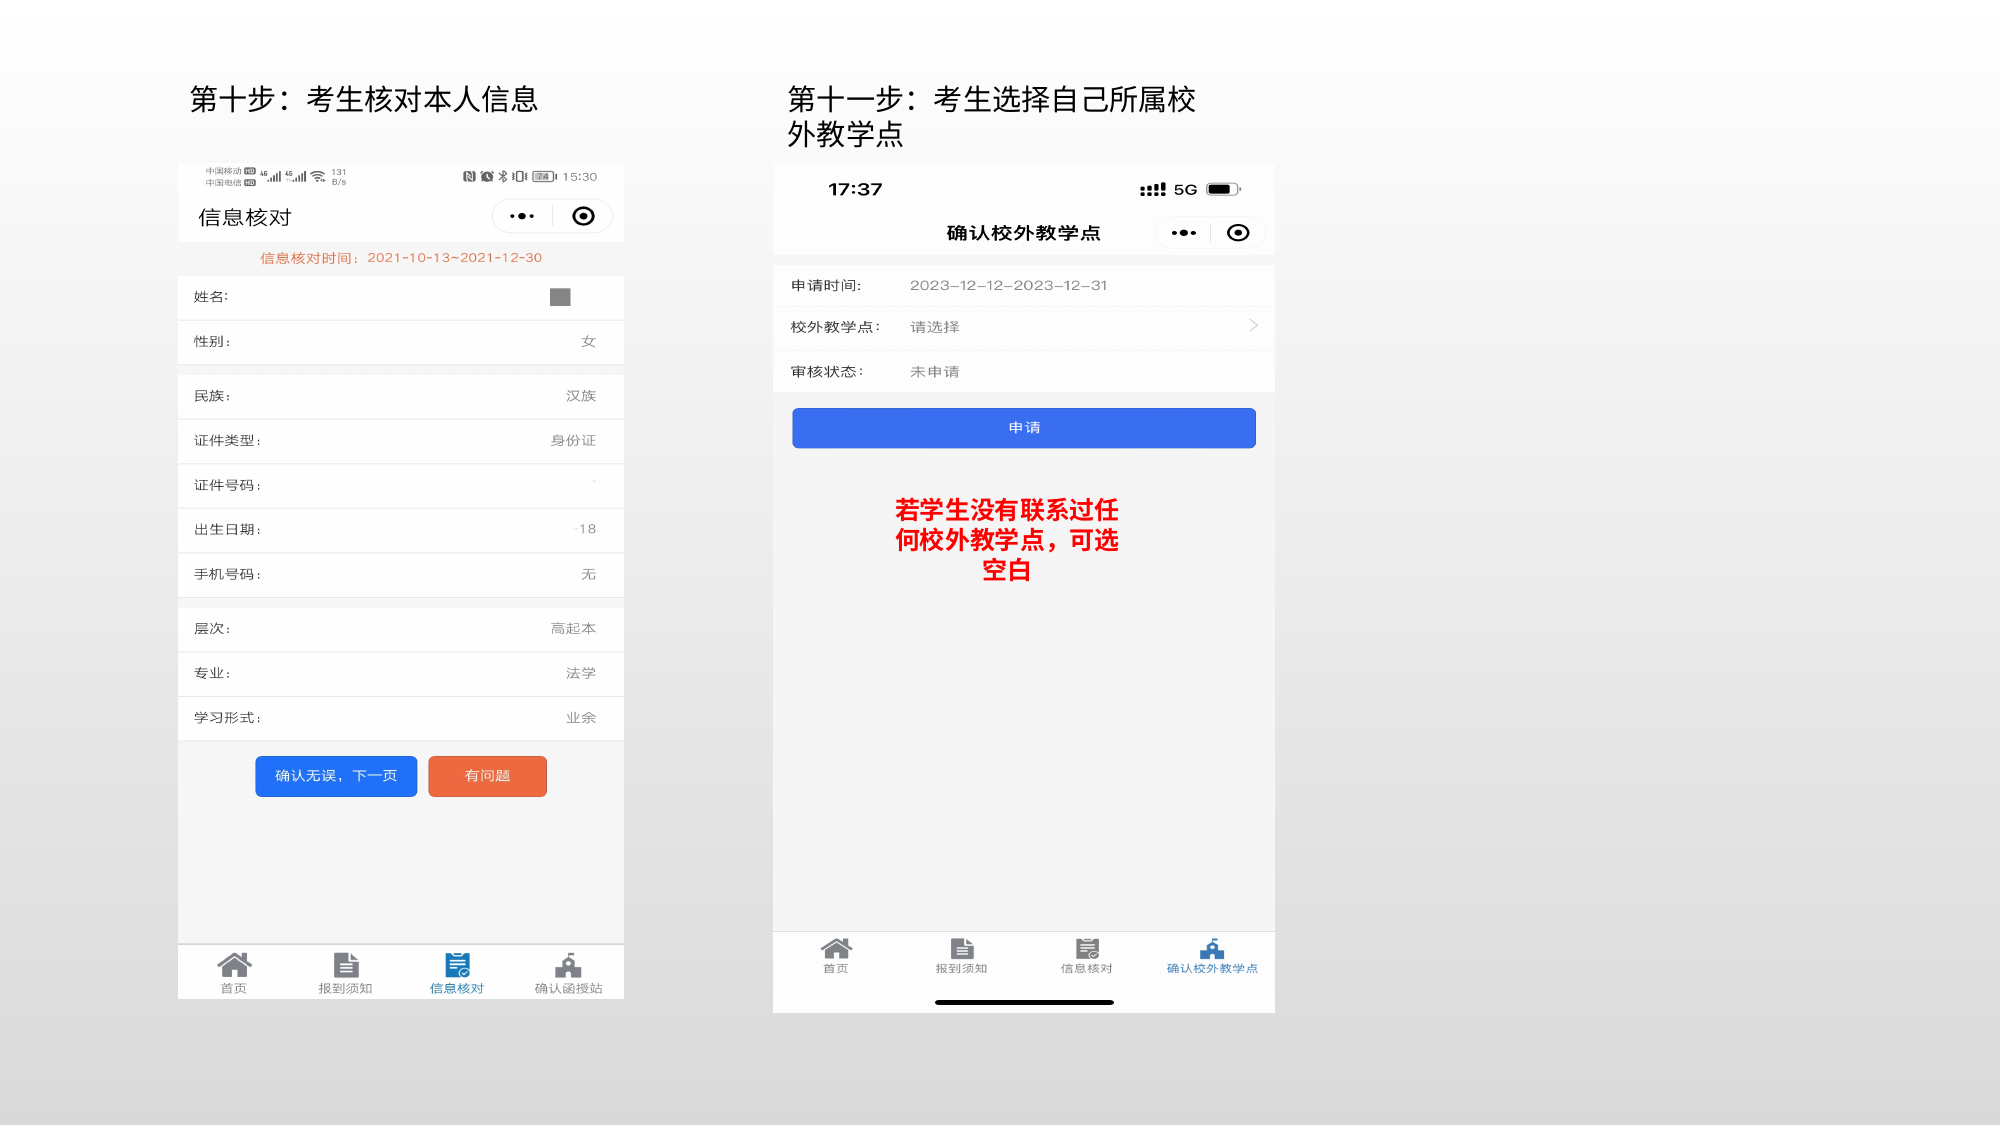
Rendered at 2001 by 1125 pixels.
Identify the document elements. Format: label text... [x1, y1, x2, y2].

picture [178, 163, 624, 999]
text_box 第十步：考生核对本人信息 [174, 73, 631, 124]
picture [772, 163, 1275, 1013]
text_box 第十一步：考生选择自己所属校外教学点 [773, 73, 1227, 159]
